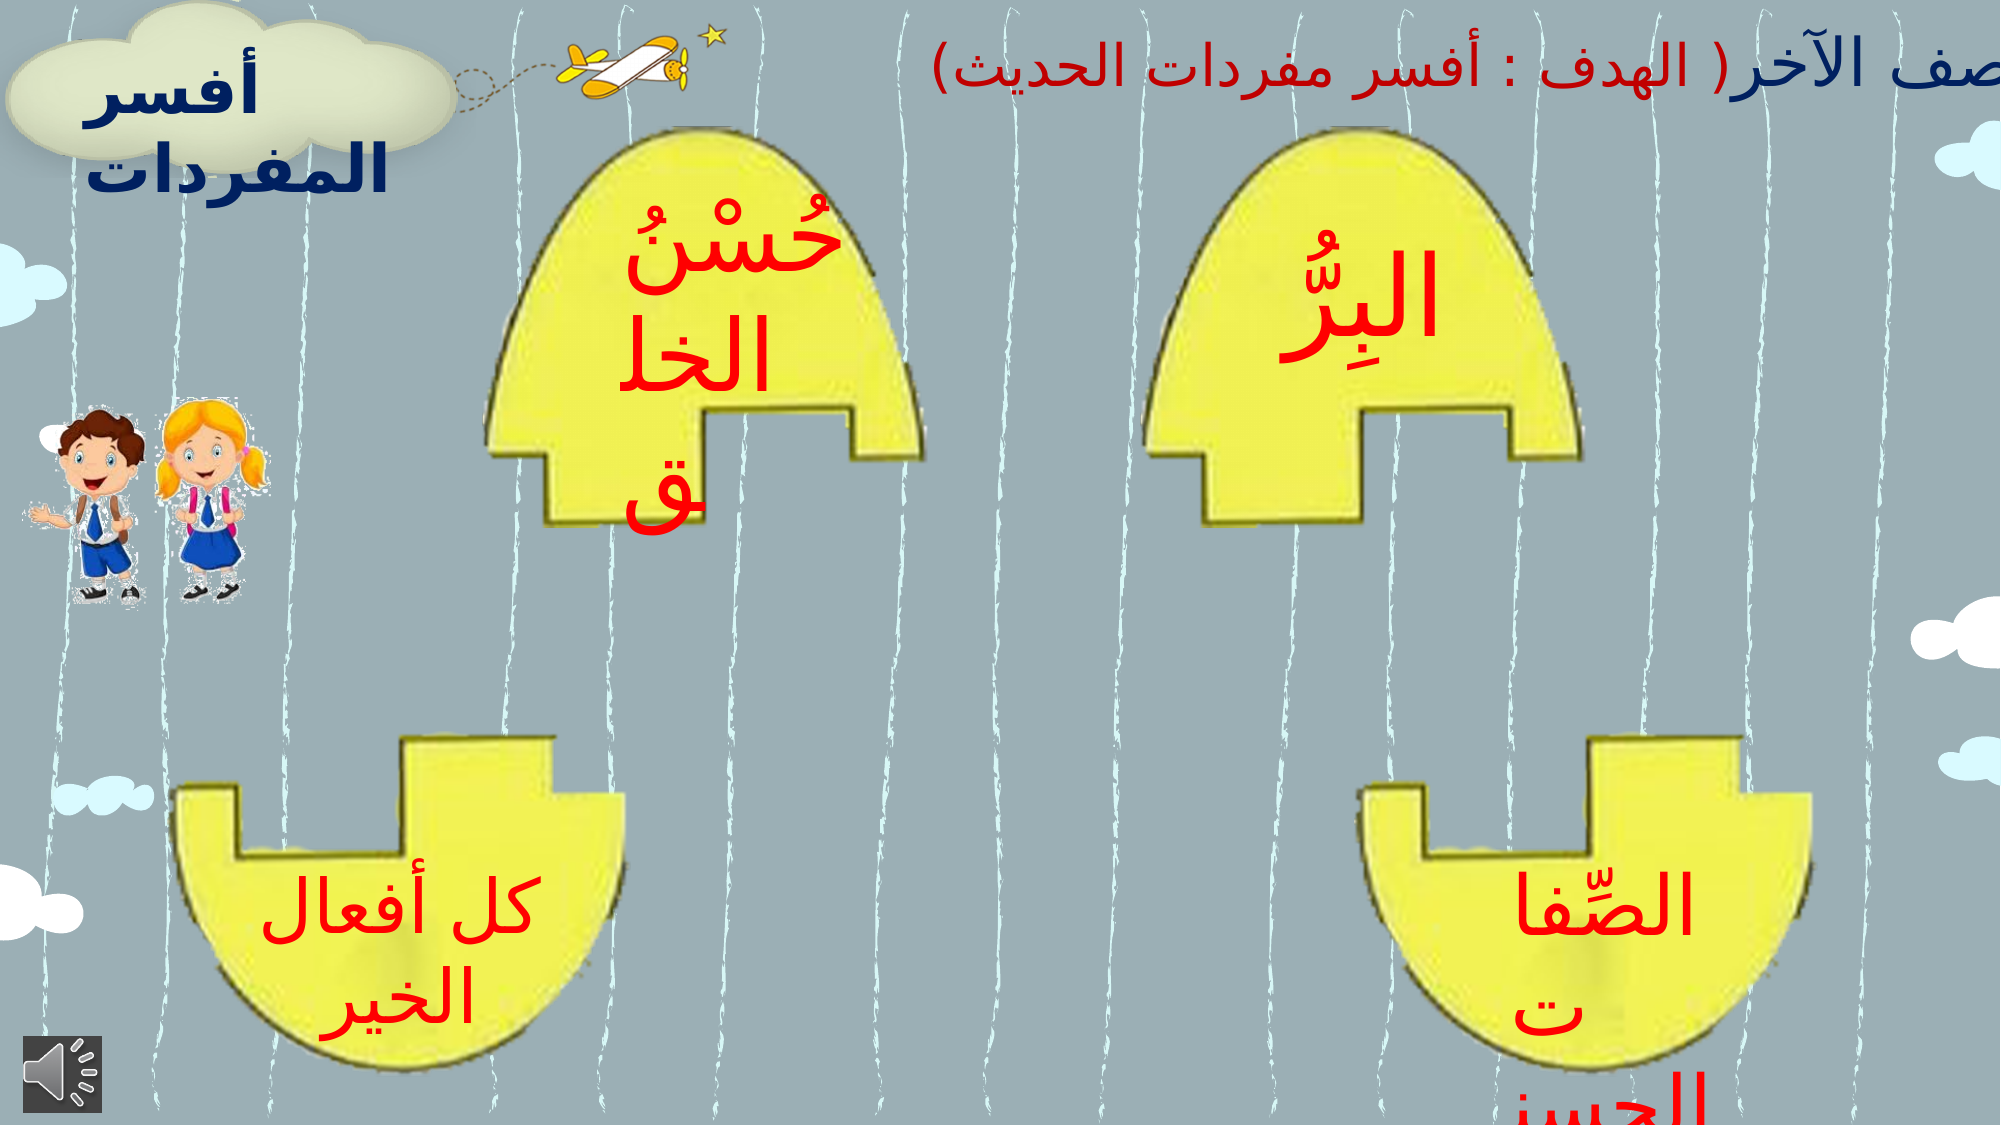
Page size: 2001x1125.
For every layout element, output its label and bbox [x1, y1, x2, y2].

text_box [476, 124, 928, 528]
picture [0, 0, 2000, 1125]
text_box [1134, 124, 1586, 528]
